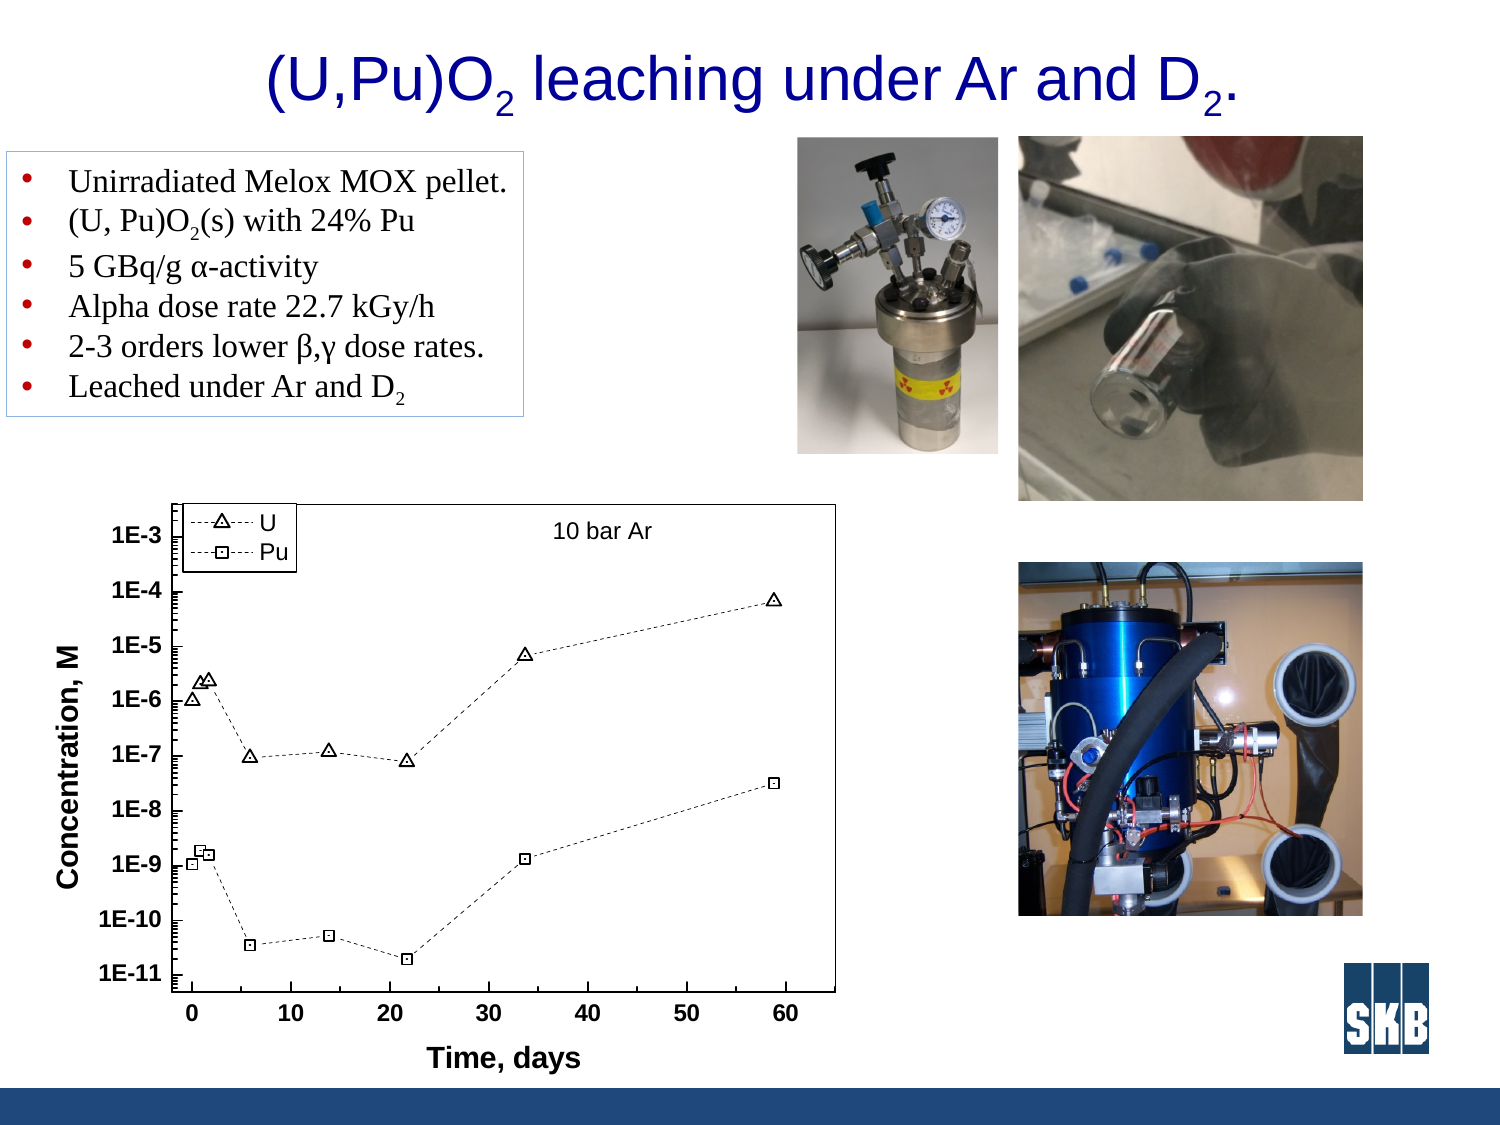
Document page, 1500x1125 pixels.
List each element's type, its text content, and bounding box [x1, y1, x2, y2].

picture [739, 136, 1373, 501]
picture [1018, 562, 1363, 916]
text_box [0, 453, 884, 1125]
text_box Unirradiated Melox MOX pellet. (U, Pu)O2(s) with 24% Pu 5 GBq/g α-activity Alpha dose rate 22.7 kGy/h 2-3 orders lower β,γ dose rates. Leached under Ar and D2 [6, 151, 524, 417]
picture [1344, 963, 1429, 1054]
title (U,Pu)O2 leaching under Ar and D2. [76, 30, 1430, 127]
